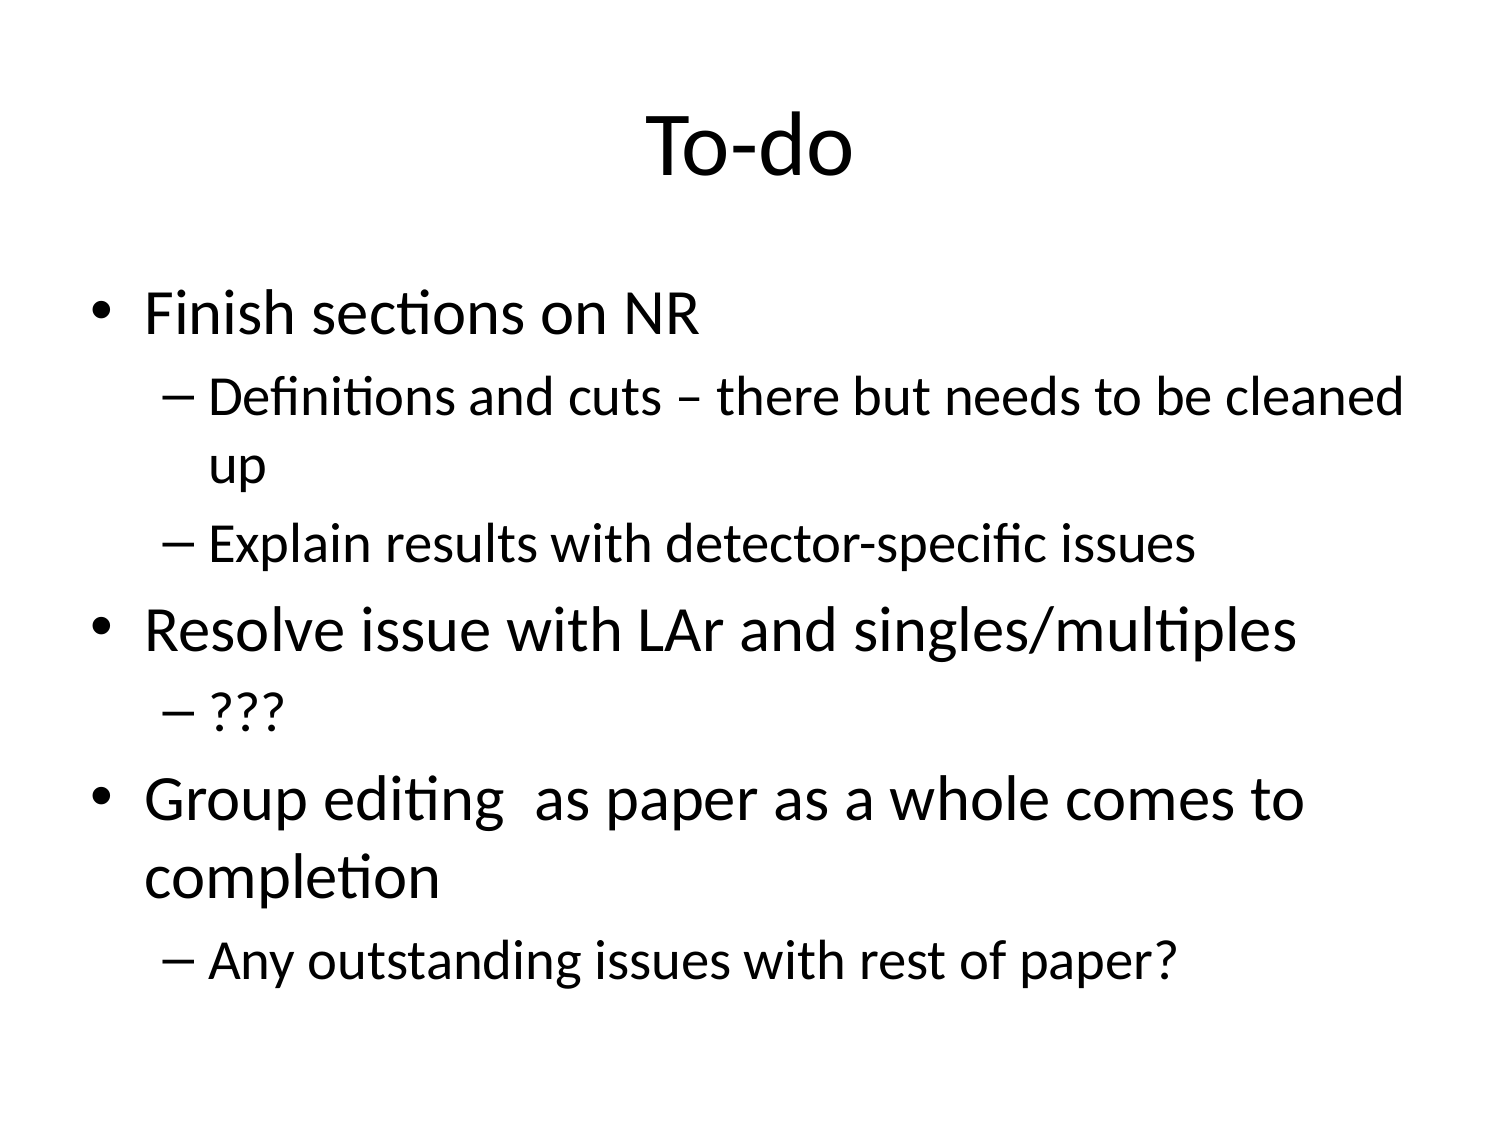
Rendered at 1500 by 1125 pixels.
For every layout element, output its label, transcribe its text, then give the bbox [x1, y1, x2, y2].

title To-do [75, 45, 1425, 233]
list Finish sections on NR Definitions and cuts – there but needs to be cleaned up Explain results with detector-specific issues Resolve issue with LAr and singles/multiples ??? Group editing as paper as a whole comes to completion Any outstanding issues with rest of paper? [75, 262, 1425, 1005]
